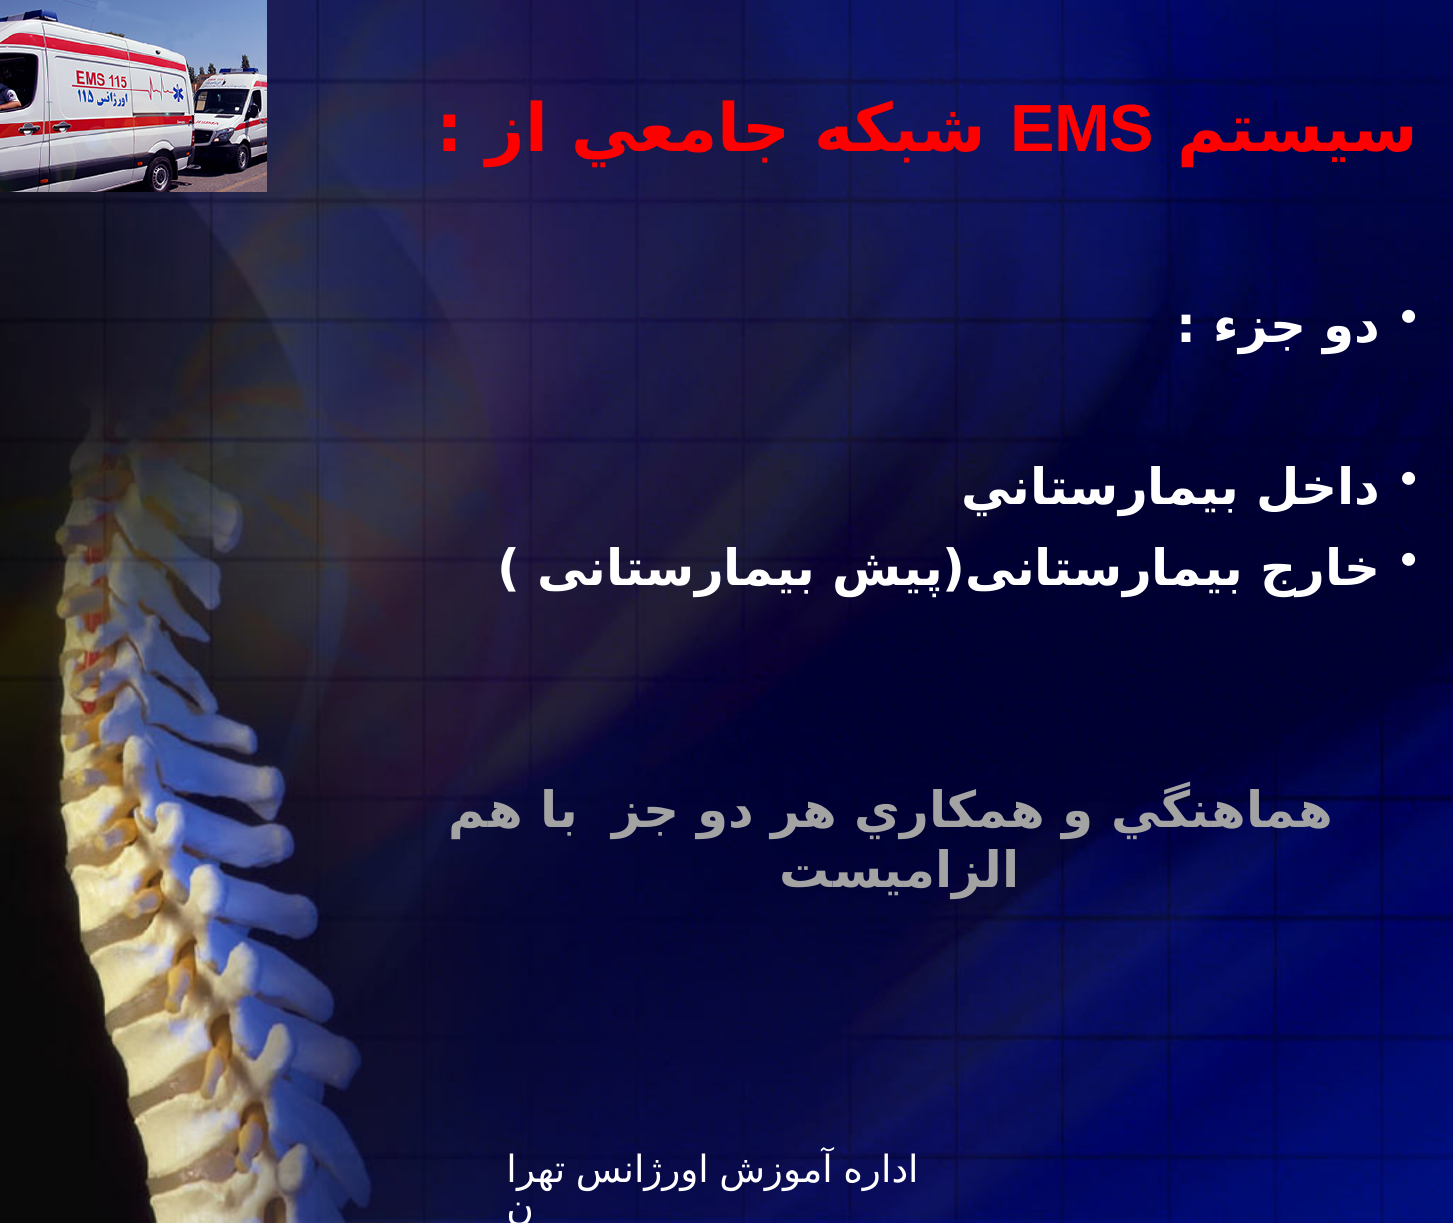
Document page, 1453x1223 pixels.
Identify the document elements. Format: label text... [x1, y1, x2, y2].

footer اداره آموزش اورژانس تهران [501, 1137, 962, 1223]
picture [0, 0, 1453, 1223]
list دو جزء : داخل بيمارستاني خارج بيمارستانی(پیش بیمارستانی ) هماهنگي و همكاري هر دو جز با هم الزامیست [349, 285, 1434, 1110]
title سيستم EMS شبكه جامعي از : [341, 48, 1434, 253]
